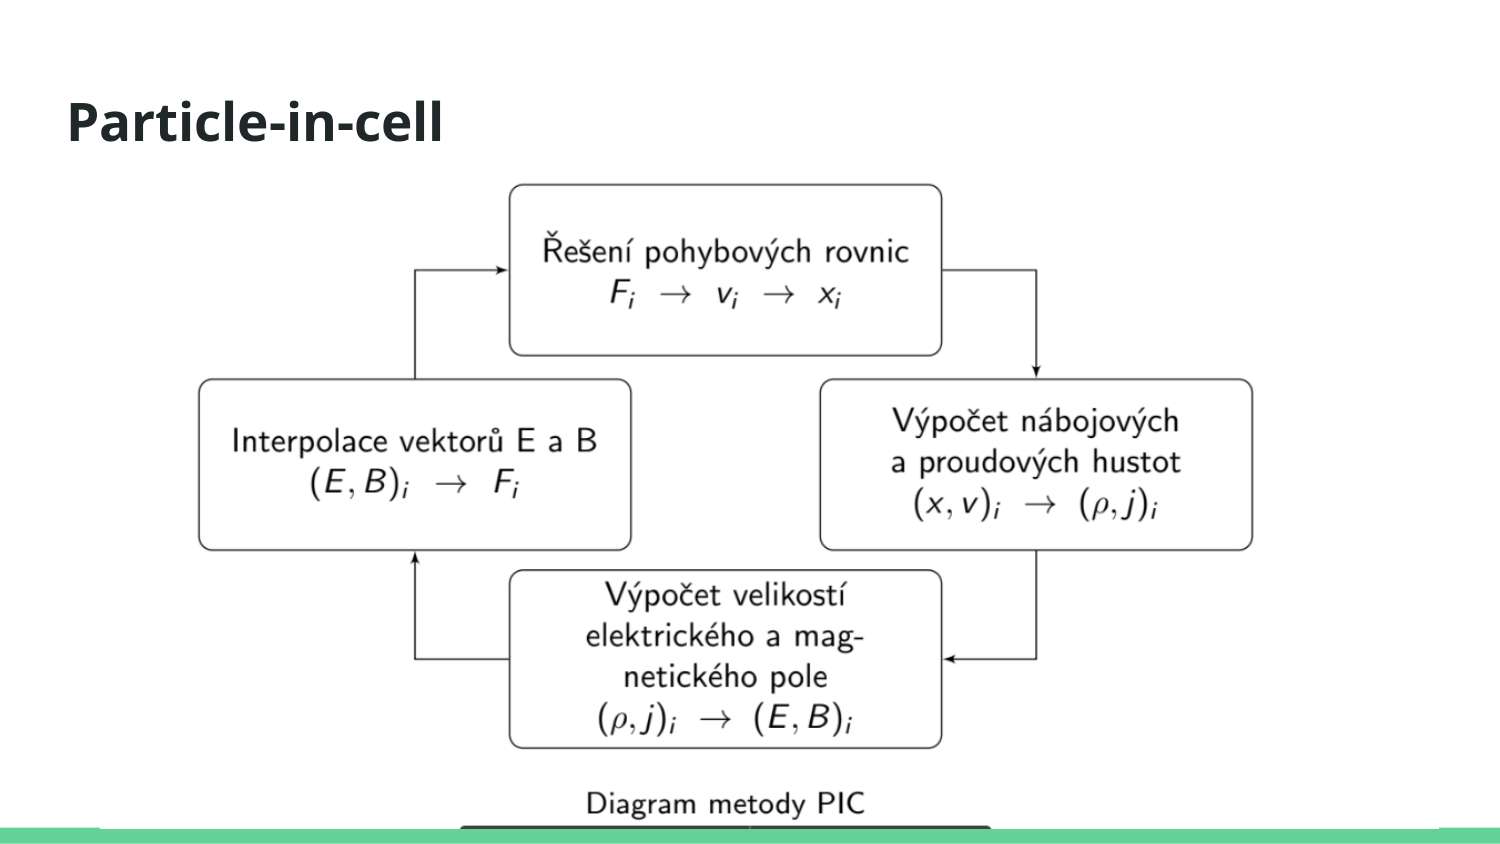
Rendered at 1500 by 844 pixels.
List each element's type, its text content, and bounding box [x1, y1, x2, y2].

picture [100, 166, 1440, 830]
title Particle-in-cell [51, 72, 1449, 167]
